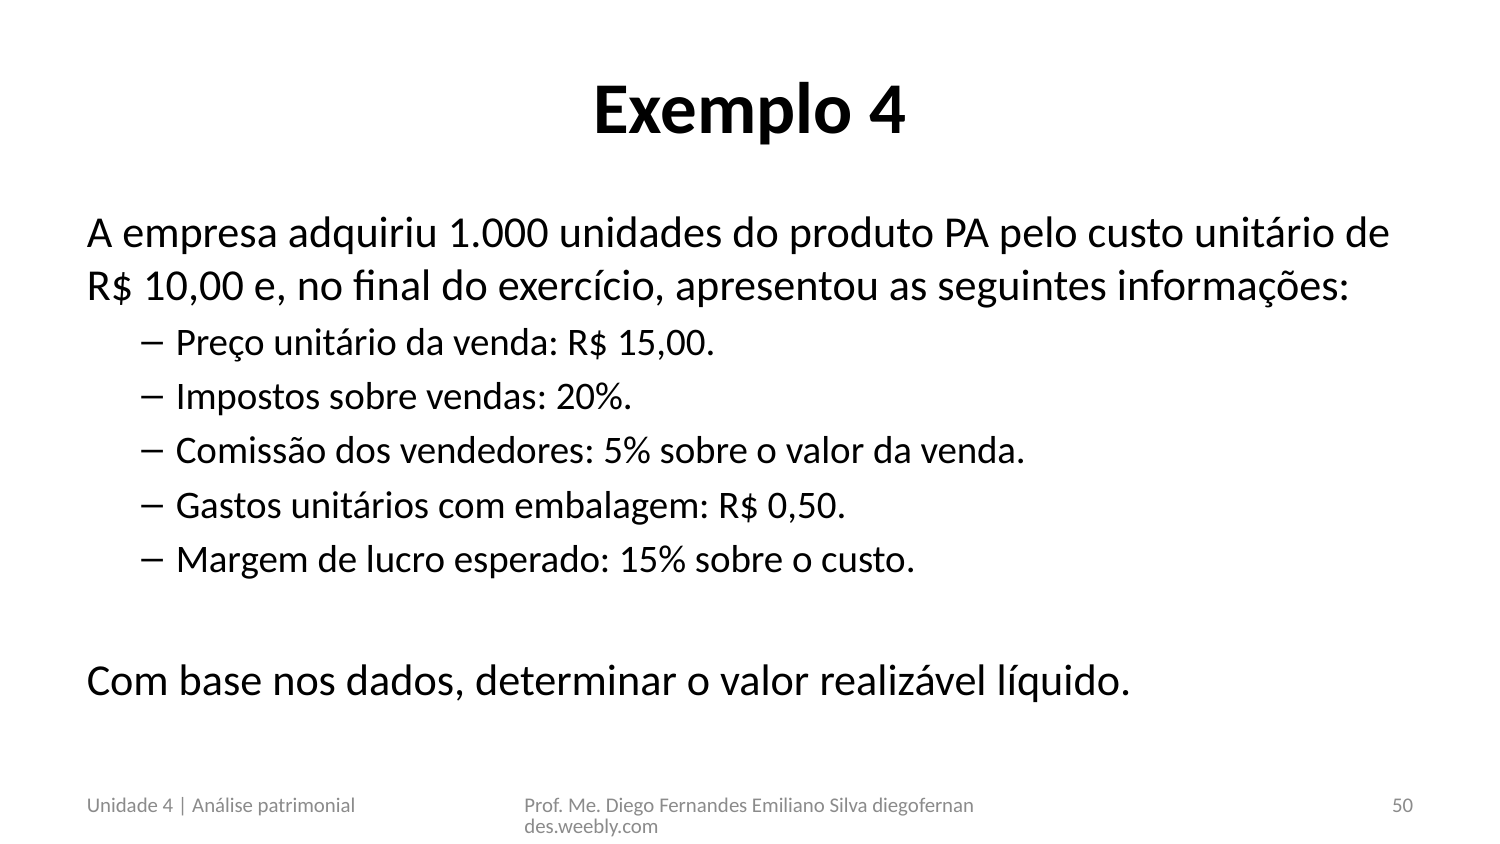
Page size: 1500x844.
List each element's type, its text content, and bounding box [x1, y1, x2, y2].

slide_number Unidade 4 | Análise patrimonial [75, 782, 425, 827]
title Exemplo 4 [75, 33, 1425, 175]
footer Prof. Me. Diego Fernandes Emiliano Silva diegofernandes.weebly.com [512, 782, 988, 827]
slide_number 50 [1074, 782, 1425, 827]
list A empresa adquiriu 1.000 unidades do produto PA pelo custo unitário de R$ 10,00 e, no final do exercício, apresentou as seguintes informações: Preço unitário da venda: R$ 15,00. Impostos sobre vendas: 20%. Comissão dos vendedores: 5% sobre o valor da venda. Gastos unitários com embalagem: R$ 0,50. Margem de lucro esperado: 15% sobre o custo. Com base nos dados, determinar o valor realizável líquido. [75, 196, 1425, 754]
